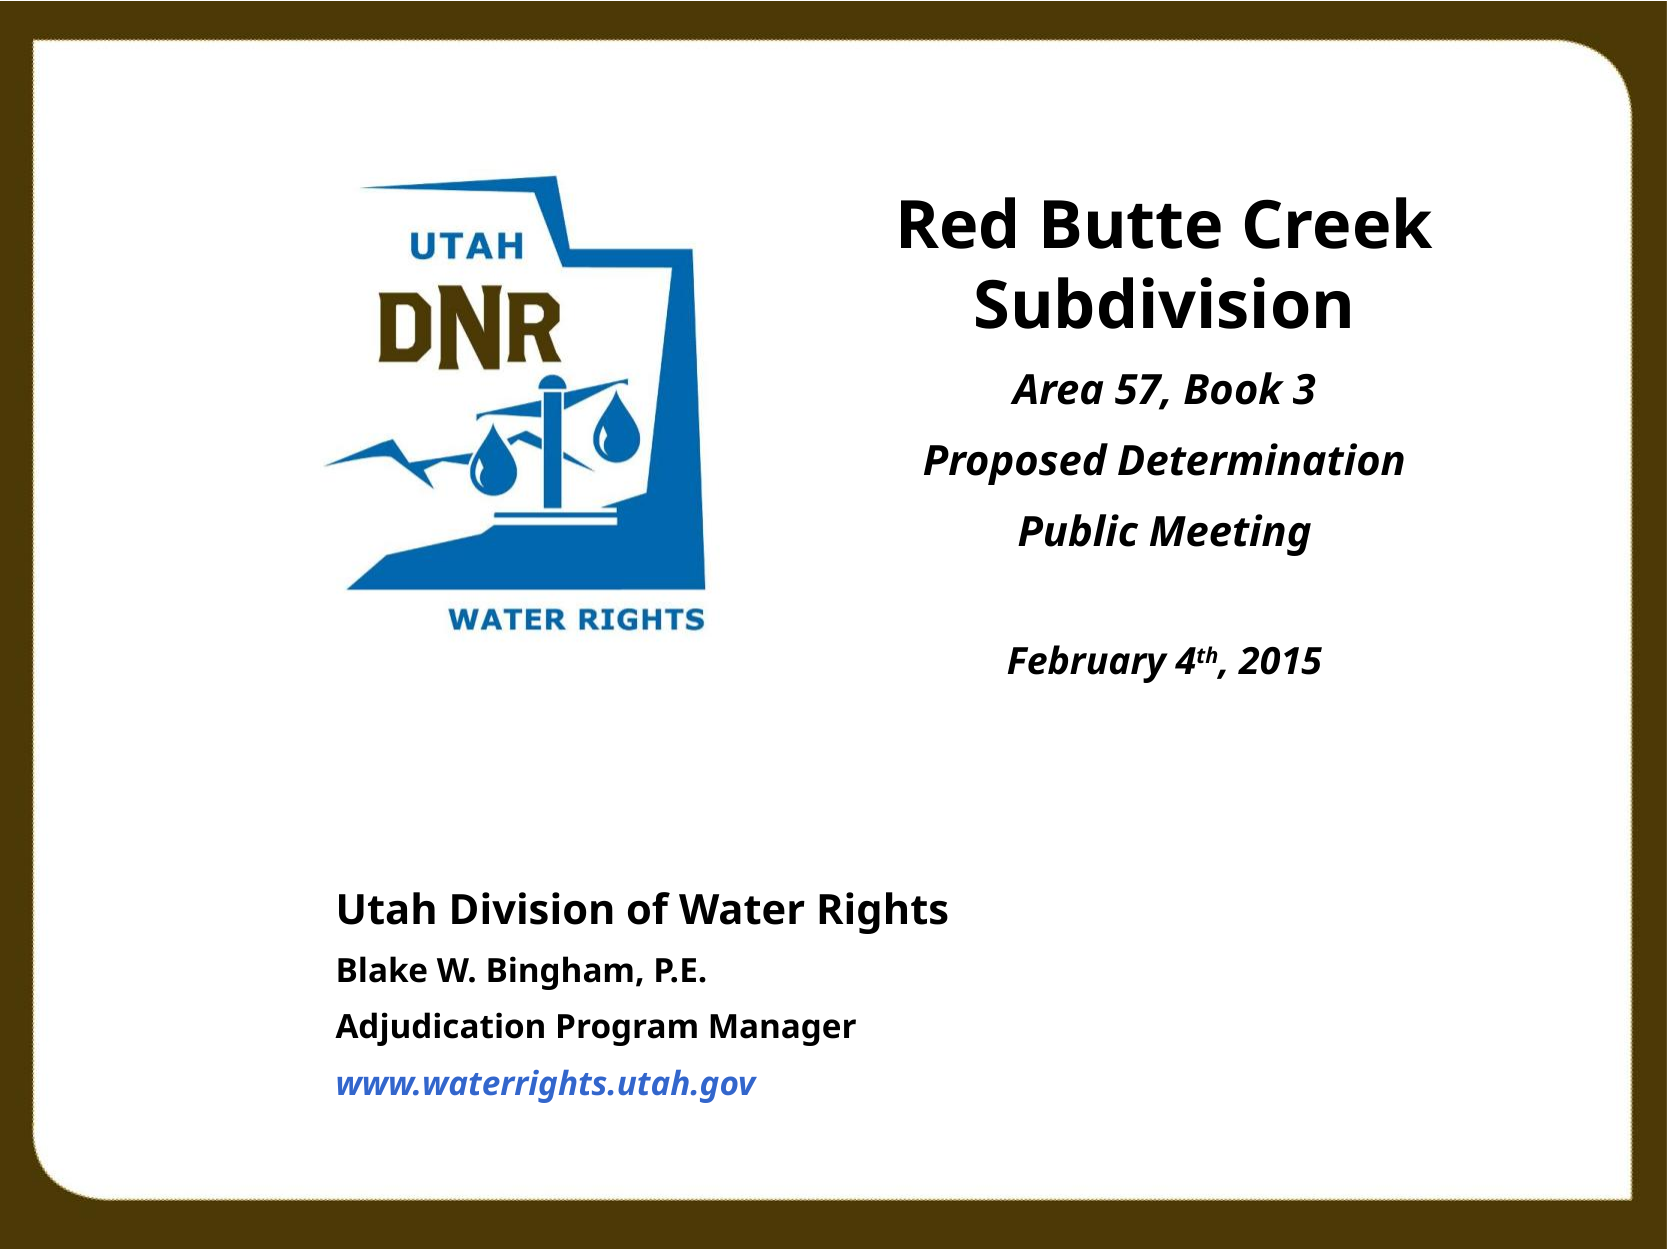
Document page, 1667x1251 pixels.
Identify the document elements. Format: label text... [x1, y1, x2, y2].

text_box Utah Division of Water Rights Blake W. Bingham, P.E. Adjudication Program Manager www.waterrights.utah.gov [320, 875, 1571, 1110]
picture [0, 1, 1667, 1249]
text_box Red Butte Creek Subdivision Area 57, Book 3 Proposed Determination Public Meeting February 4th, 2015 [720, 174, 1609, 754]
